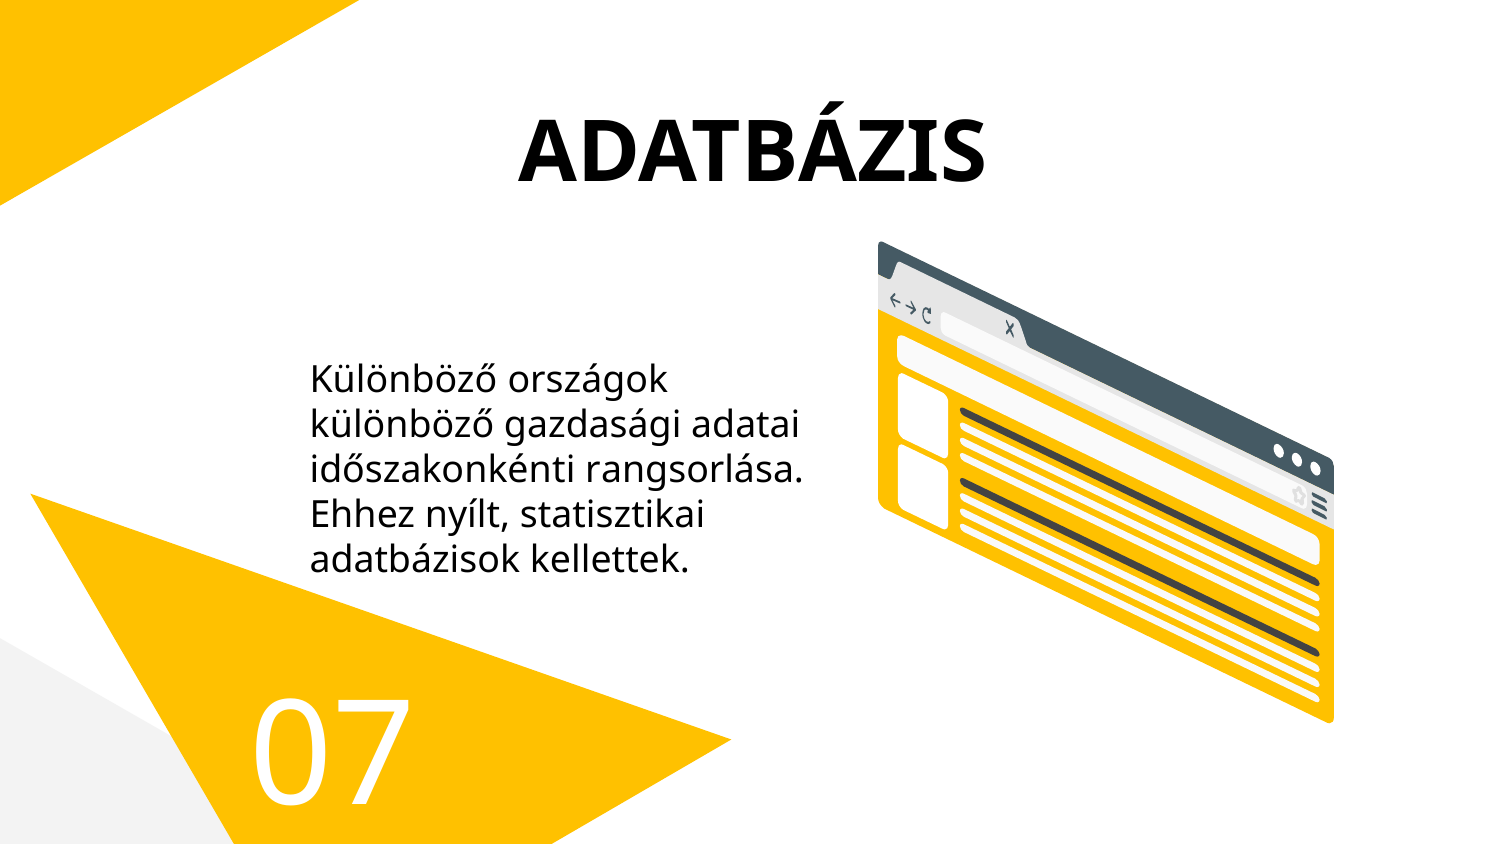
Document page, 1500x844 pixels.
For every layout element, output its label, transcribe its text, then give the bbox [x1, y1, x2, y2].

title Adatbázis [88, 80, 1418, 175]
list Különböző országok különböző gazdasági adatai időszakonkénti rangsorlása. Ehhez nyílt, statisztikai adatbázisok kellettek. [294, 339, 831, 658]
text_box [30, 493, 732, 844]
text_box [877, 241, 1335, 724]
text_box 07 [234, 686, 503, 844]
